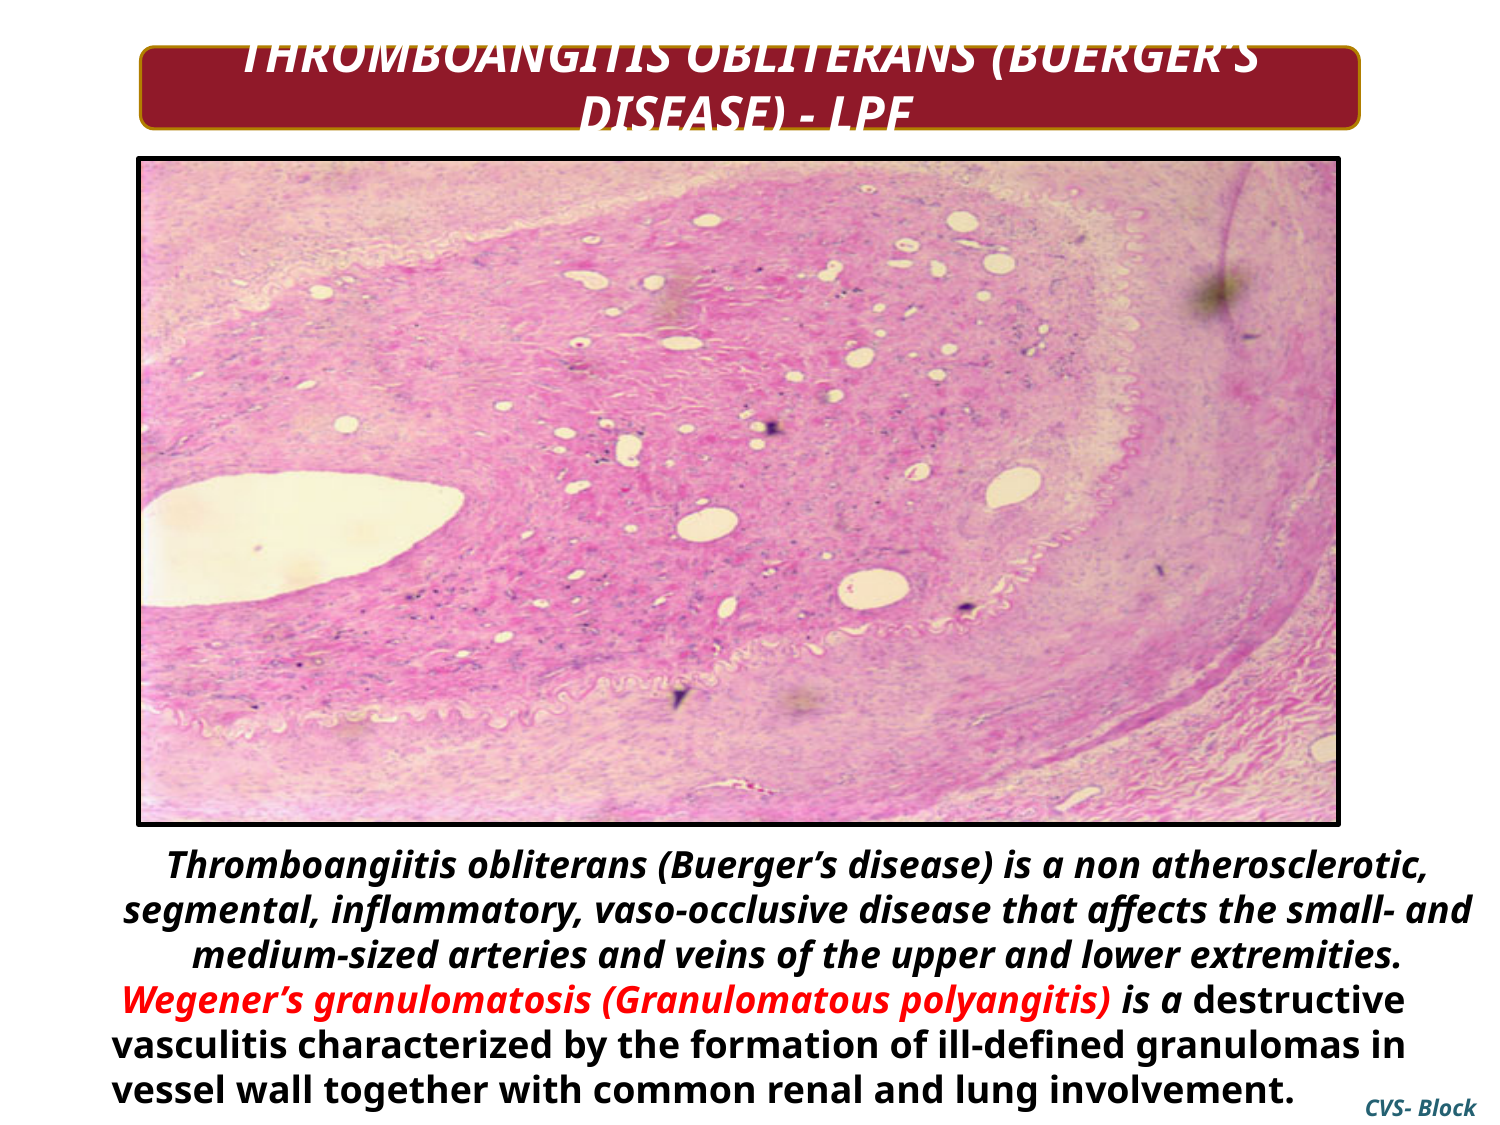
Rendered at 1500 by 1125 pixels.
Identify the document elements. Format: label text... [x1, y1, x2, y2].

text_box Thromboangiitis obliterans (Buerger’s disease) is a non atherosclerotic, segmental, inflammatory, vaso-occlusive disease that affects the small- and medium-sized arteries and veins of the upper and lower extremities. Wegener’s granulomatosis (Granulomatous polyangitis) is a destructive vasculitis characterized by the formation of ill-defined granulomas in vessel wall together with common renal and lung involvement. [96, 834, 1500, 1119]
text_box CVS- Block [1346, 1088, 1500, 1125]
text_box Thromboangitis obliterans (Buerger’s disease) - LPF [138, 45, 1361, 131]
picture [140, 160, 1337, 823]
